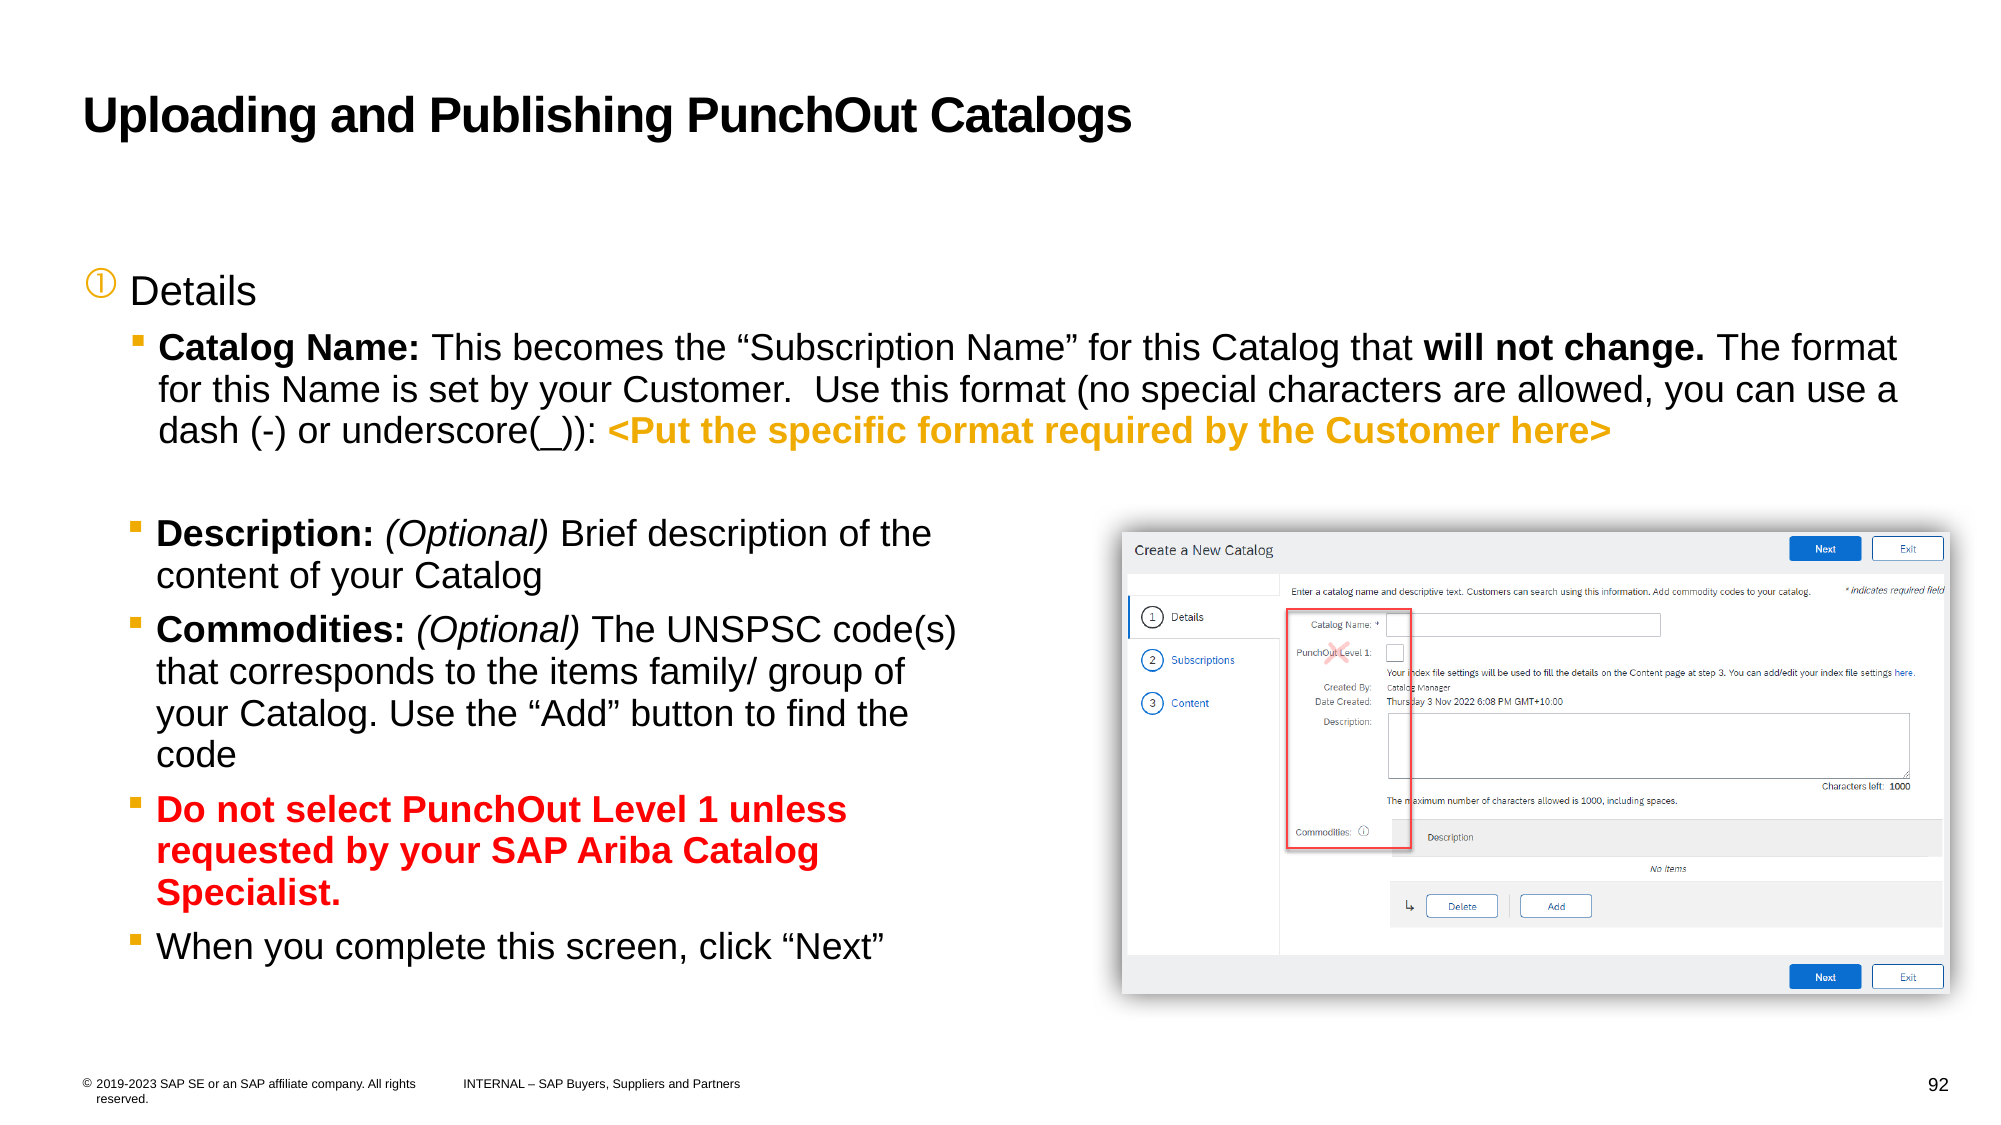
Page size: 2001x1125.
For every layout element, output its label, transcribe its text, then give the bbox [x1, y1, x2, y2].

title Uploading and Publishing PunchOut Catalogs [82, 82, 1918, 144]
text_box Description: (Optional) Brief description of the content of your Catalog Commodities: (Optional) The UNSPSC code(s) that corresponds to the items family/ group of your Catalog. Use the “Add” button to find the code Do not select PunchOut Level 1 unless requested by your SAP Ariba Catalog Specialist. When you complete this screen, click “Next” [65, 505, 983, 1035]
list Details Catalog Name: This becomes the “Subscription Name” for this Catalog that will not change. The format for this Name is set by your Customer. Use this format (no special characters are allowed, you can use a dash (-) or underscore(_)): <Put the specific format required by the Customer here> [82, 265, 1918, 533]
picture [1121, 532, 1950, 994]
